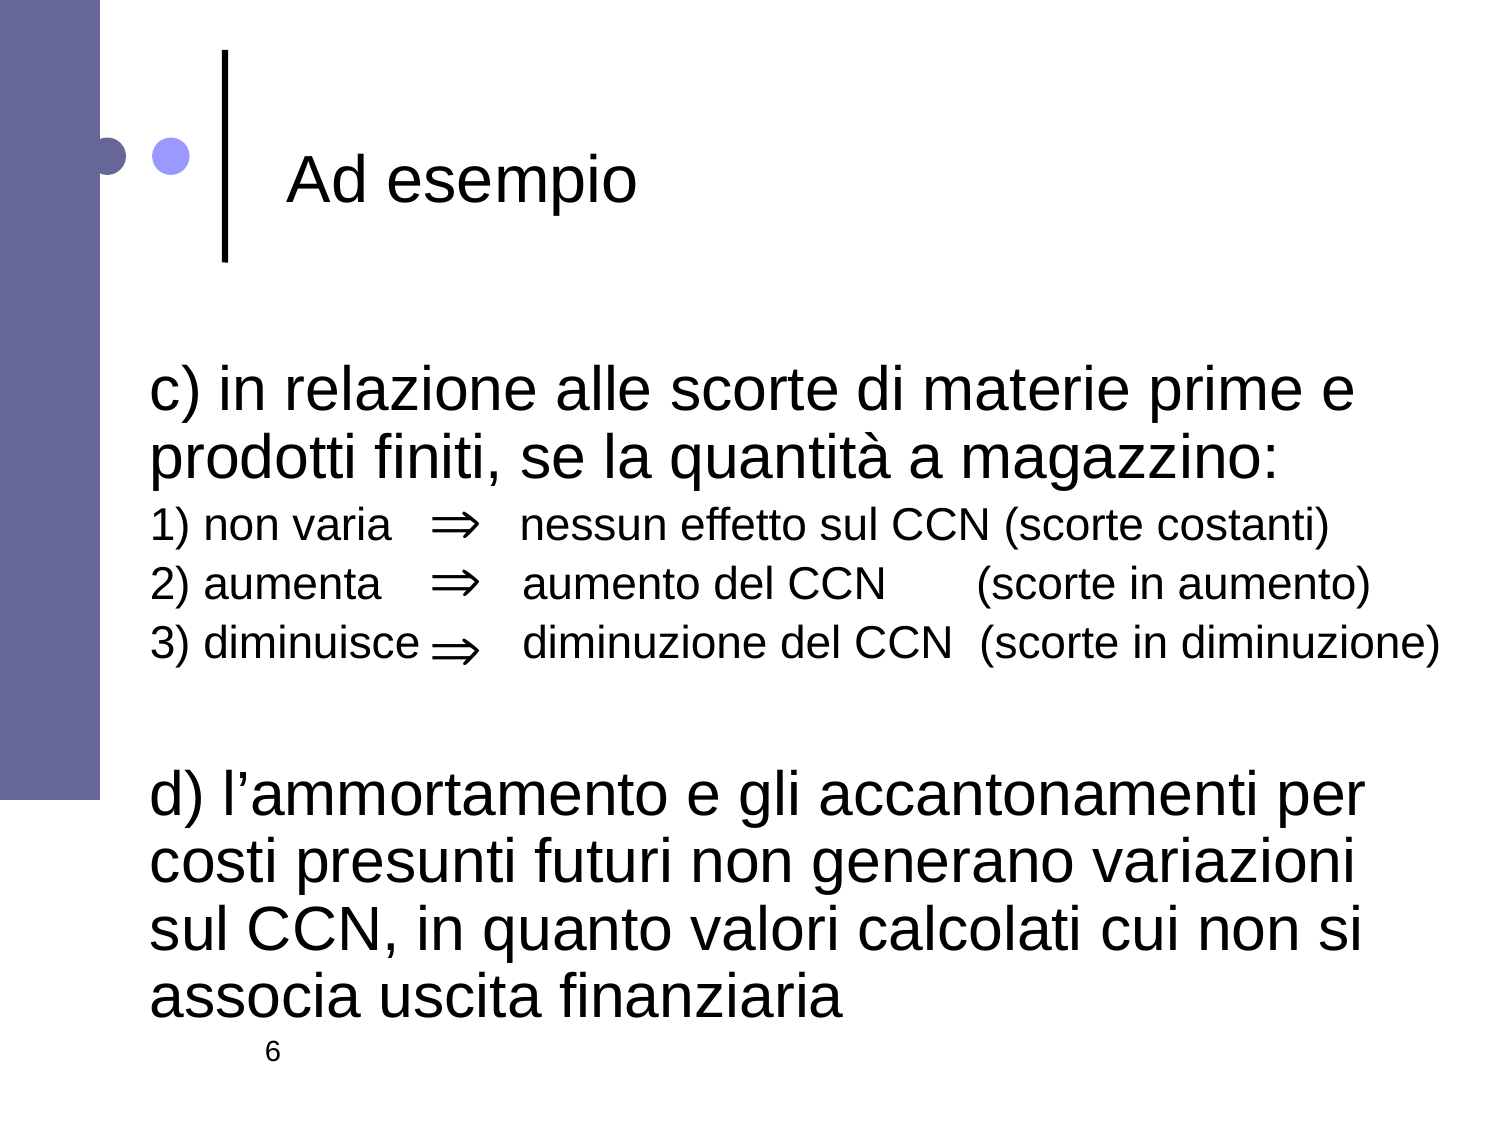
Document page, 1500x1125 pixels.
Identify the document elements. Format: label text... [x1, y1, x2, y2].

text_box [420, 621, 505, 689]
list c) in relazione alle scorte di materie prime e prodotti finiti, se la quantità a magazzino: 1) non varia nessun effetto sul CCN (scorte costanti) 2) aumenta aumento del CCN (scorte in aumento) 3) diminuisce diminuzione del CCN (scorte in diminuzione) d) l’ammortamento e gli accantonamenti per costi presunti futuri non generano variazioni sul CCN, in quanto valori calcolati cui non si associa uscita finanziaria [135, 349, 1467, 1100]
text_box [420, 494, 505, 552]
text_box Ad esempio [271, 137, 654, 224]
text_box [420, 552, 505, 620]
